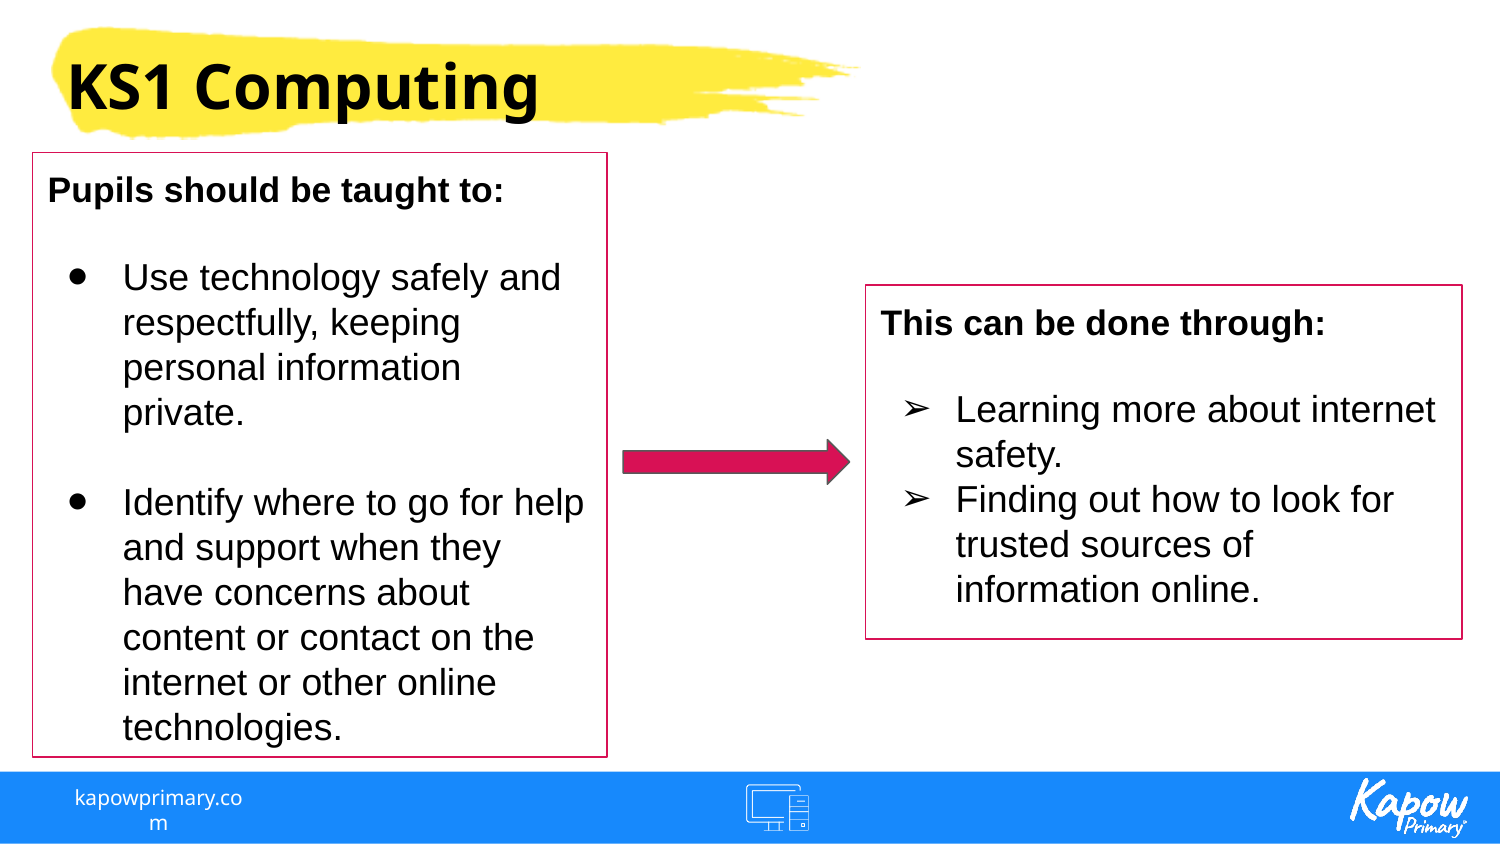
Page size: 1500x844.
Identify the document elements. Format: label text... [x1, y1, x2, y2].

text_box [623, 439, 850, 485]
picture [746, 784, 809, 832]
text_box [0, 771, 1500, 844]
picture [1349, 777, 1469, 838]
text_box kapowprimary.com [51, 781, 267, 838]
text_box This can be done through: Learning more about internet safety. Finding out how to look for trusted sources of information online. [865, 284, 1462, 640]
picture [50, 26, 861, 140]
list KS1 Computing [51, 20, 1067, 118]
text_box Pupils should be taught to: Use technology safely and respectfully, keeping personal information private. Identify where to go for help and support when they have concerns about content or contact on the internet or other online technologies. [32, 152, 608, 758]
